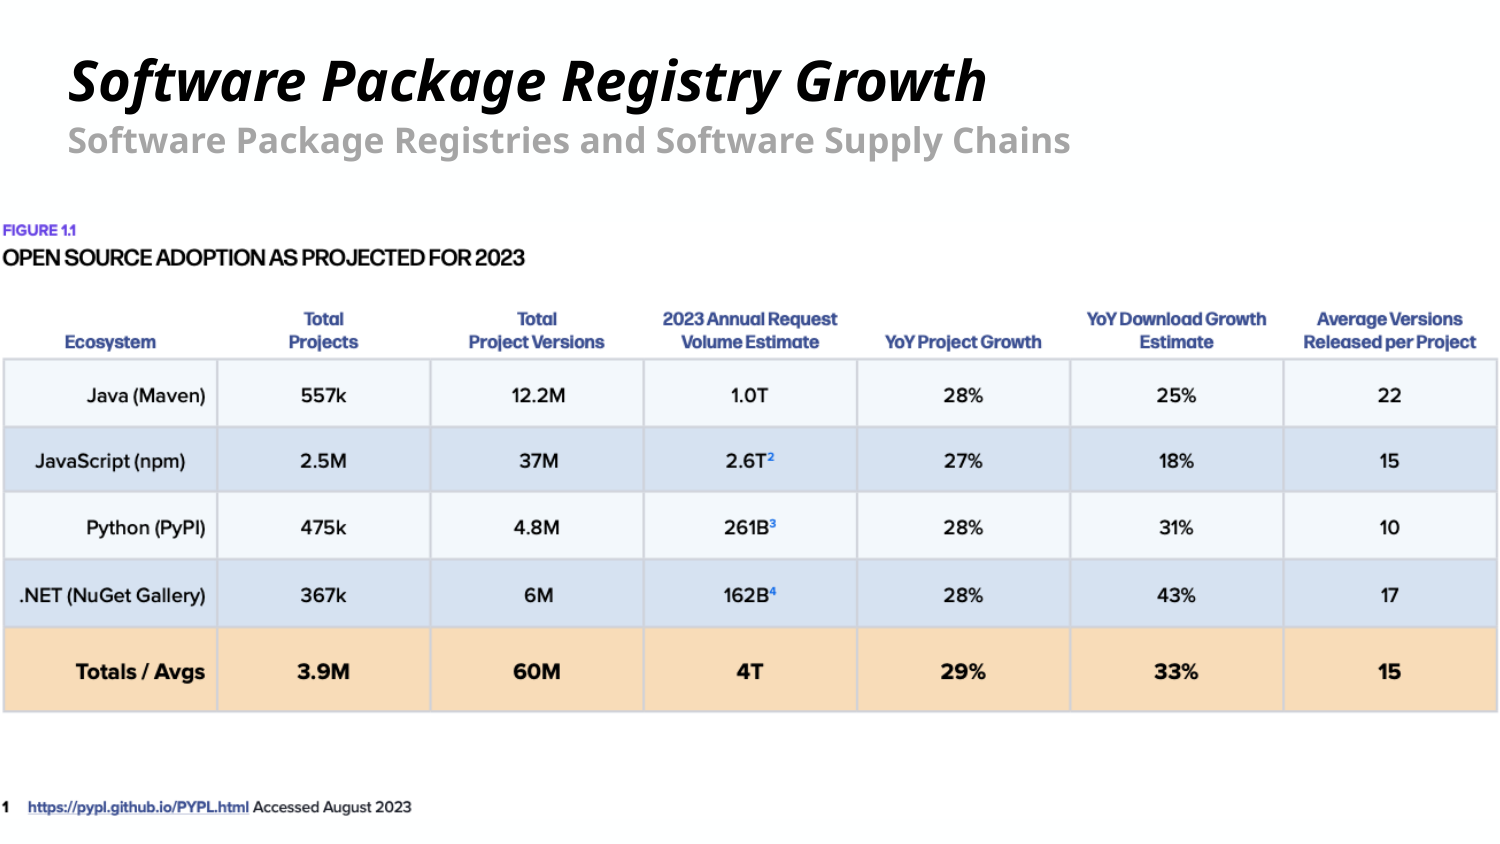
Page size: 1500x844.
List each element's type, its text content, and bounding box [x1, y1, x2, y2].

picture [0, 221, 1500, 820]
list Software Package Registries and Software Supply Chains [56, 117, 1444, 163]
title Software Package Registry Growth [57, 47, 1444, 117]
